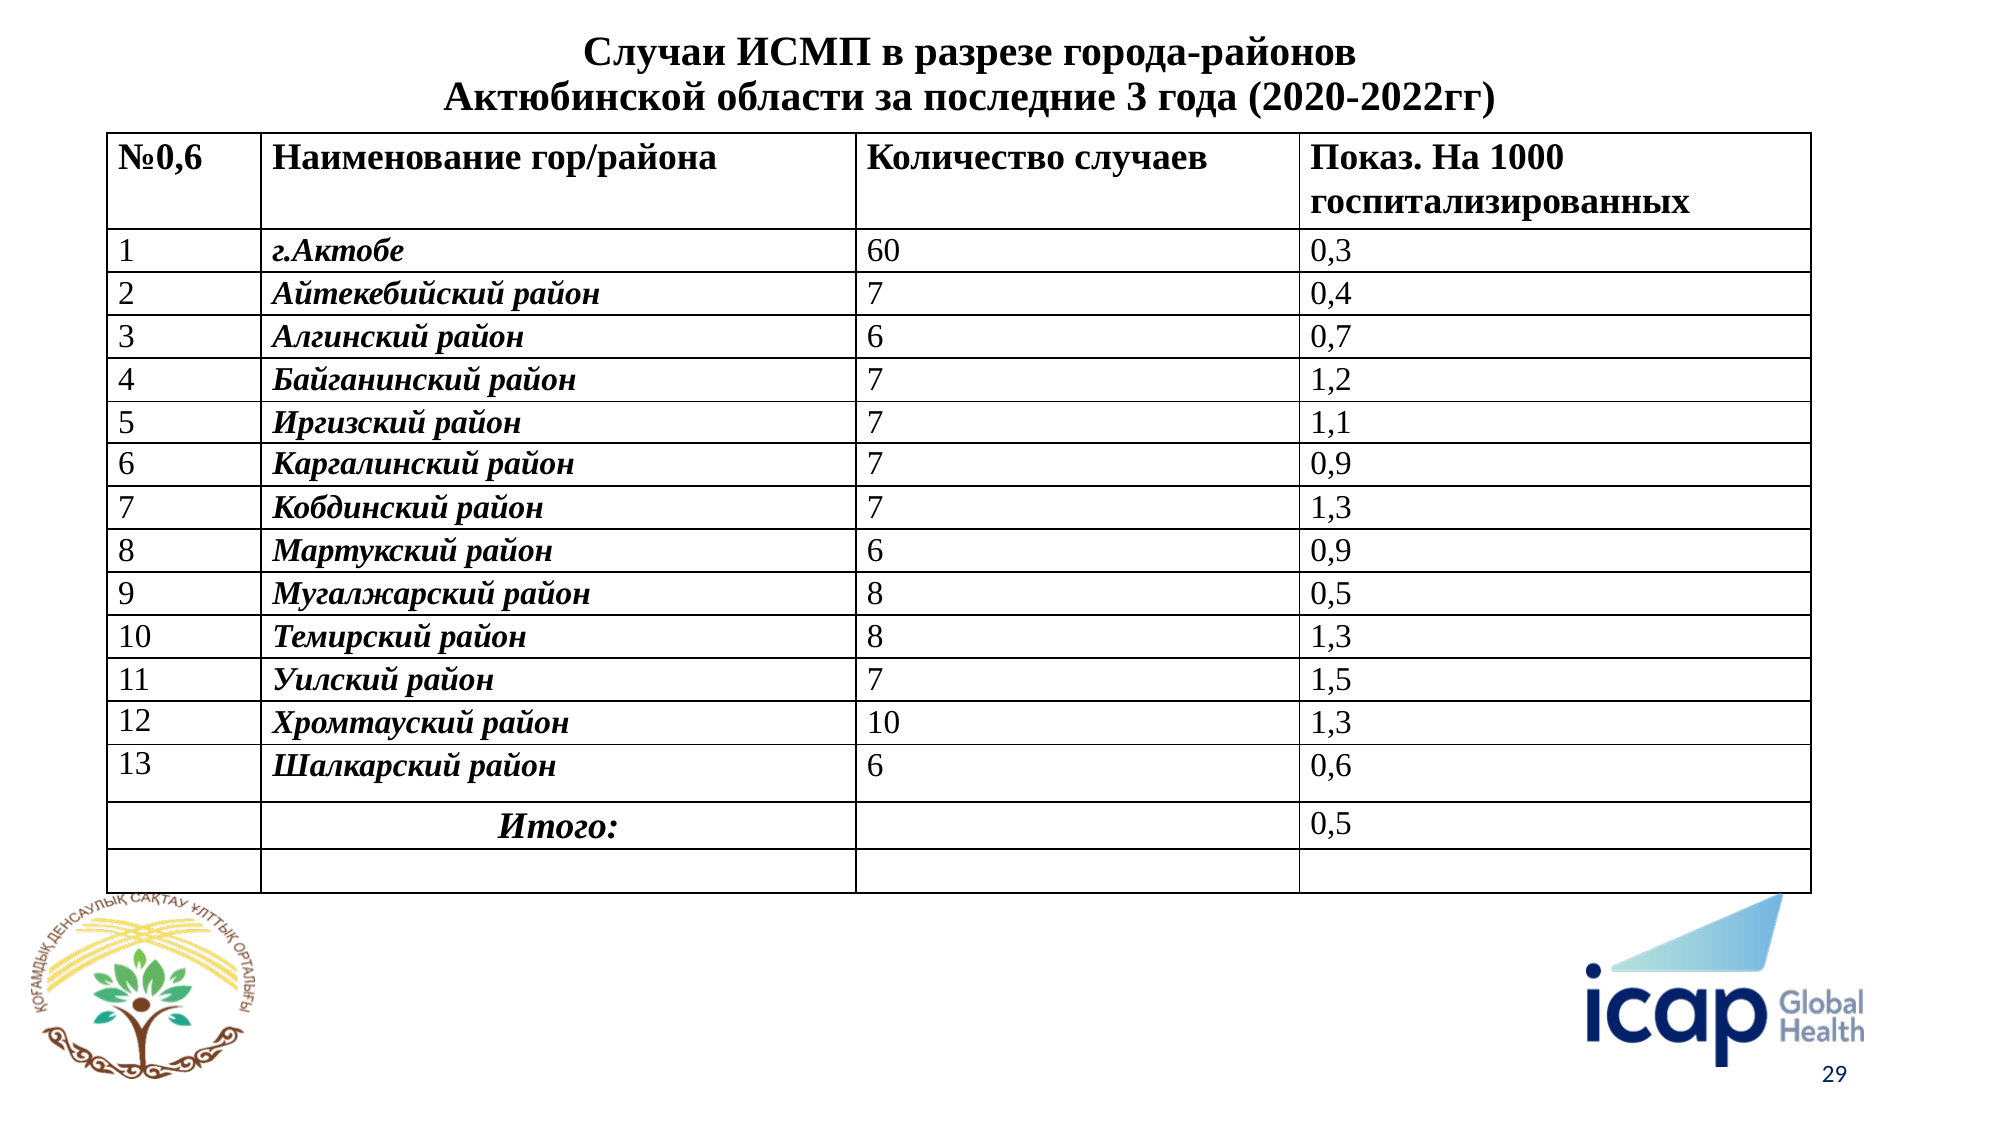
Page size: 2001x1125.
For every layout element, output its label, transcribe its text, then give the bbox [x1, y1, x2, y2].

table_cell 8 [857, 616, 1299, 657]
table_cell 1,1 [1300, 402, 1810, 442]
table_cell 6 [857, 316, 1299, 357]
table_cell Иргизский район [262, 402, 855, 442]
table_cell 11 [108, 659, 260, 700]
table_cell 7 [857, 659, 1299, 700]
table_cell 7 [857, 487, 1299, 528]
table_cell 7 [857, 402, 1299, 442]
table_cell Алгинский район [262, 316, 855, 357]
table_cell 1,3 [1300, 702, 1810, 744]
table_cell 0,3 [1300, 230, 1810, 271]
table_cell Шалкарский район [262, 745, 855, 801]
table_cell 1,2 [1300, 359, 1810, 401]
table_cell 7 [857, 444, 1299, 485]
table_cell 3 [108, 316, 260, 357]
table_cell 0,6 [1300, 745, 1810, 801]
table_cell [108, 803, 260, 848]
table_cell 5 [108, 402, 260, 442]
table_header Показ. На 1000 госпитализированных [1300, 134, 1810, 228]
table_cell Кобдинский район [262, 487, 855, 528]
slide_number 29 [1412, 1042, 1863, 1103]
table_cell Итого: [262, 803, 855, 848]
table_cell Байганинский район [262, 359, 855, 401]
table_cell 12 [108, 702, 260, 744]
table_cell 8 [108, 530, 260, 571]
table_cell 1,3 [1300, 616, 1810, 657]
table_cell 6 [108, 444, 260, 485]
table_cell [1300, 850, 1810, 892]
table_cell 10 [857, 702, 1299, 744]
title Случаи ИСМП в разрезе города-районов Актюбинской области за последние 3 года (2020-2022гг) [77, 15, 1863, 133]
table_cell 6 [857, 745, 1299, 801]
table_cell 1 [108, 230, 260, 271]
table_cell [108, 850, 260, 892]
table_cell Уилский район [262, 659, 855, 700]
table_cell 10 [108, 616, 260, 657]
table_cell 7 [857, 359, 1299, 401]
table_cell 0,4 [1300, 273, 1810, 314]
table_cell [262, 850, 855, 892]
table_cell [857, 850, 1299, 892]
table_cell 60 [857, 230, 1299, 271]
table_cell 6 [857, 530, 1299, 571]
table_cell 2 [108, 273, 260, 314]
table_cell Каргалинский район [262, 444, 855, 485]
table_header №0,6 [108, 134, 260, 228]
picture [1586, 893, 1864, 1067]
table_cell г.Актобе [262, 230, 855, 271]
table_cell 9 [108, 573, 260, 614]
table_cell 8 [857, 573, 1299, 614]
table_header Количество случаев [857, 134, 1299, 228]
table_cell 0,9 [1300, 444, 1810, 485]
table_cell Айтекебийский район [262, 273, 855, 314]
table_header Наименование гор/района [262, 134, 855, 228]
table_cell Мугалжарский район [262, 573, 855, 614]
table_cell Хромтауский район [262, 702, 855, 744]
table_cell [857, 803, 1299, 848]
table_cell 0,5 [1300, 573, 1810, 614]
table_cell 13 [108, 745, 260, 801]
table_cell 0,9 [1300, 530, 1810, 571]
table_cell 1,5 [1300, 659, 1810, 700]
table_cell 0,5 [1300, 803, 1810, 848]
table_cell Темирский район [262, 616, 855, 657]
table_cell 1,3 [1300, 487, 1810, 528]
table_cell 7 [857, 273, 1299, 314]
picture [30, 893, 255, 1079]
table_cell Мартукский район [262, 530, 855, 571]
table_cell 4 [108, 359, 260, 401]
table_cell 0,7 [1300, 316, 1810, 357]
table_cell 7 [108, 487, 260, 528]
